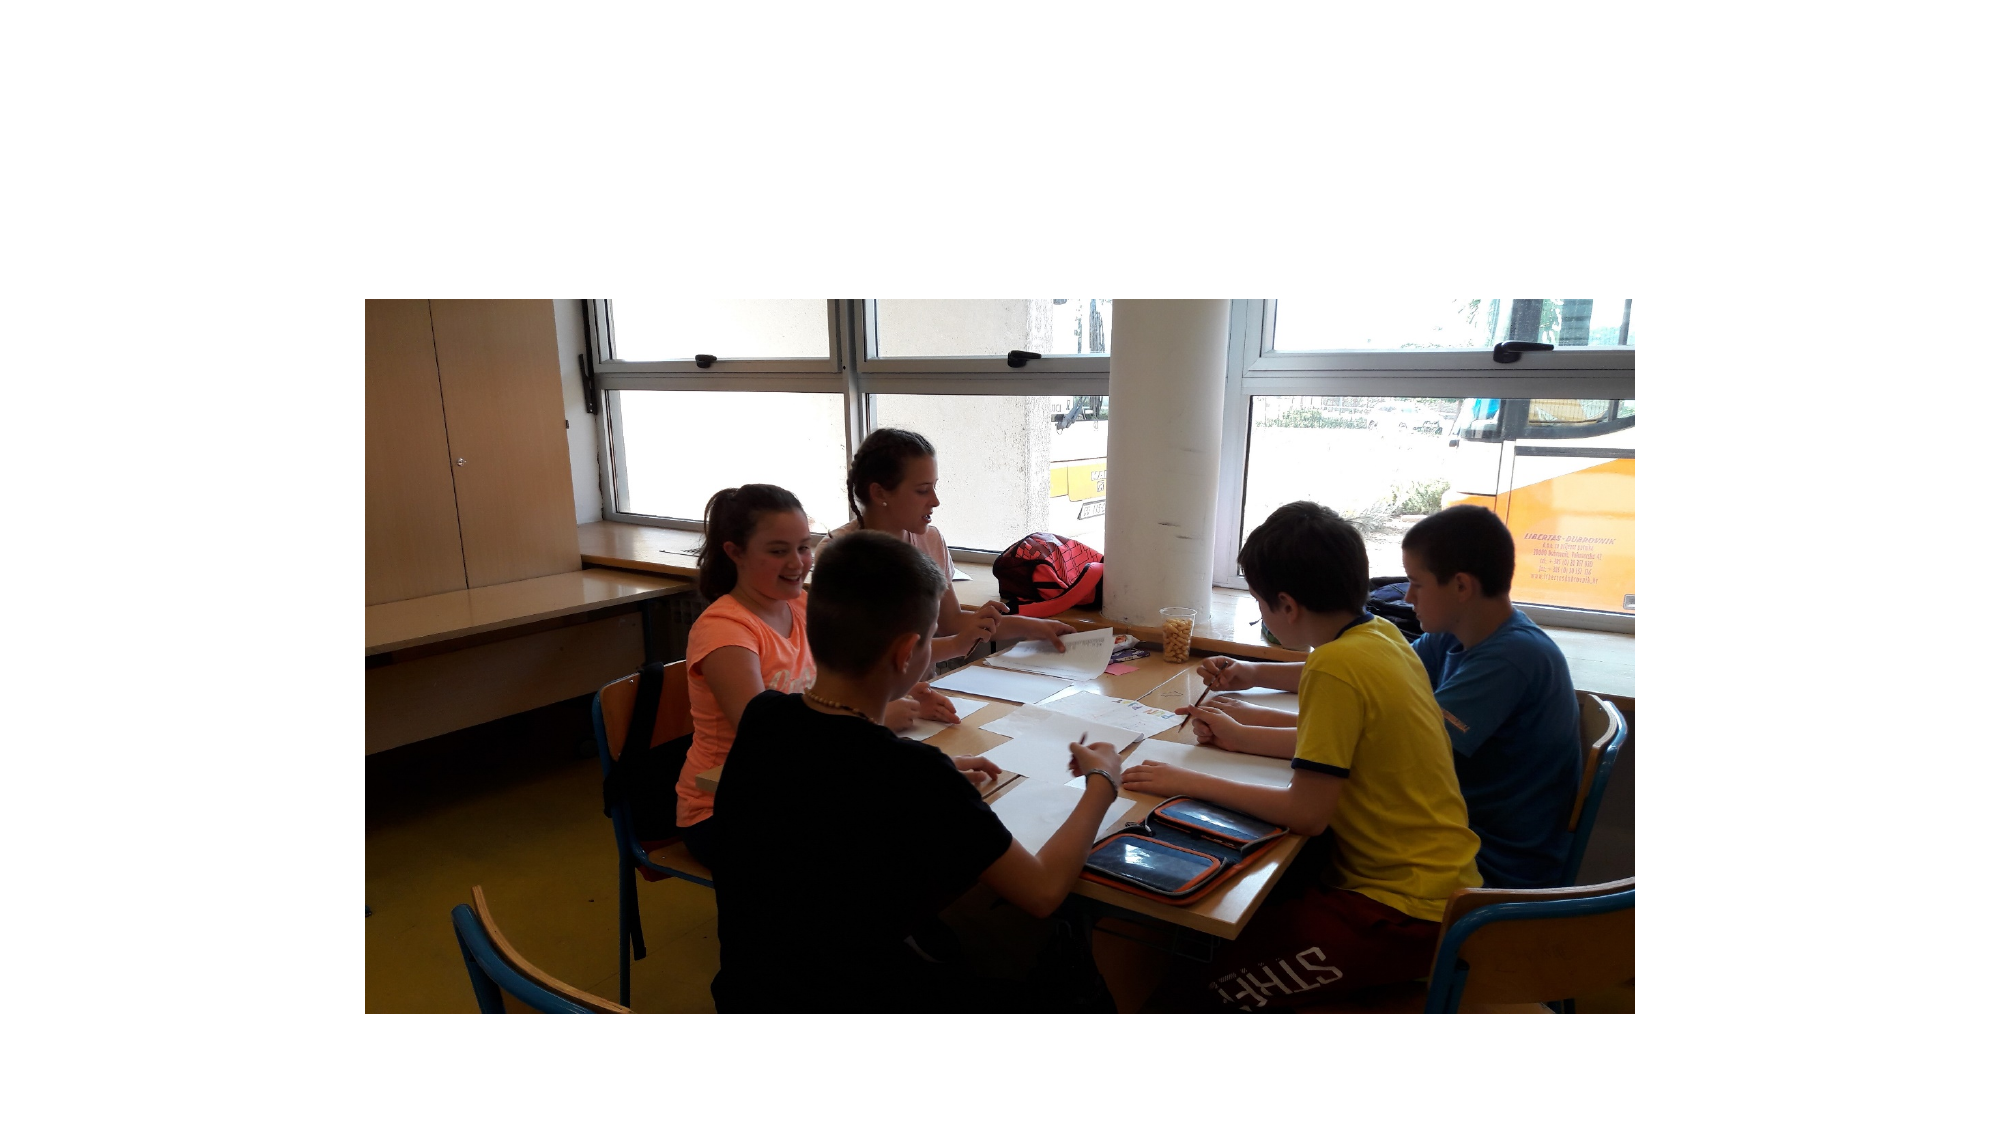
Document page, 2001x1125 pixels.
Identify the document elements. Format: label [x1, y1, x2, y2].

list [365, 299, 1635, 1014]
